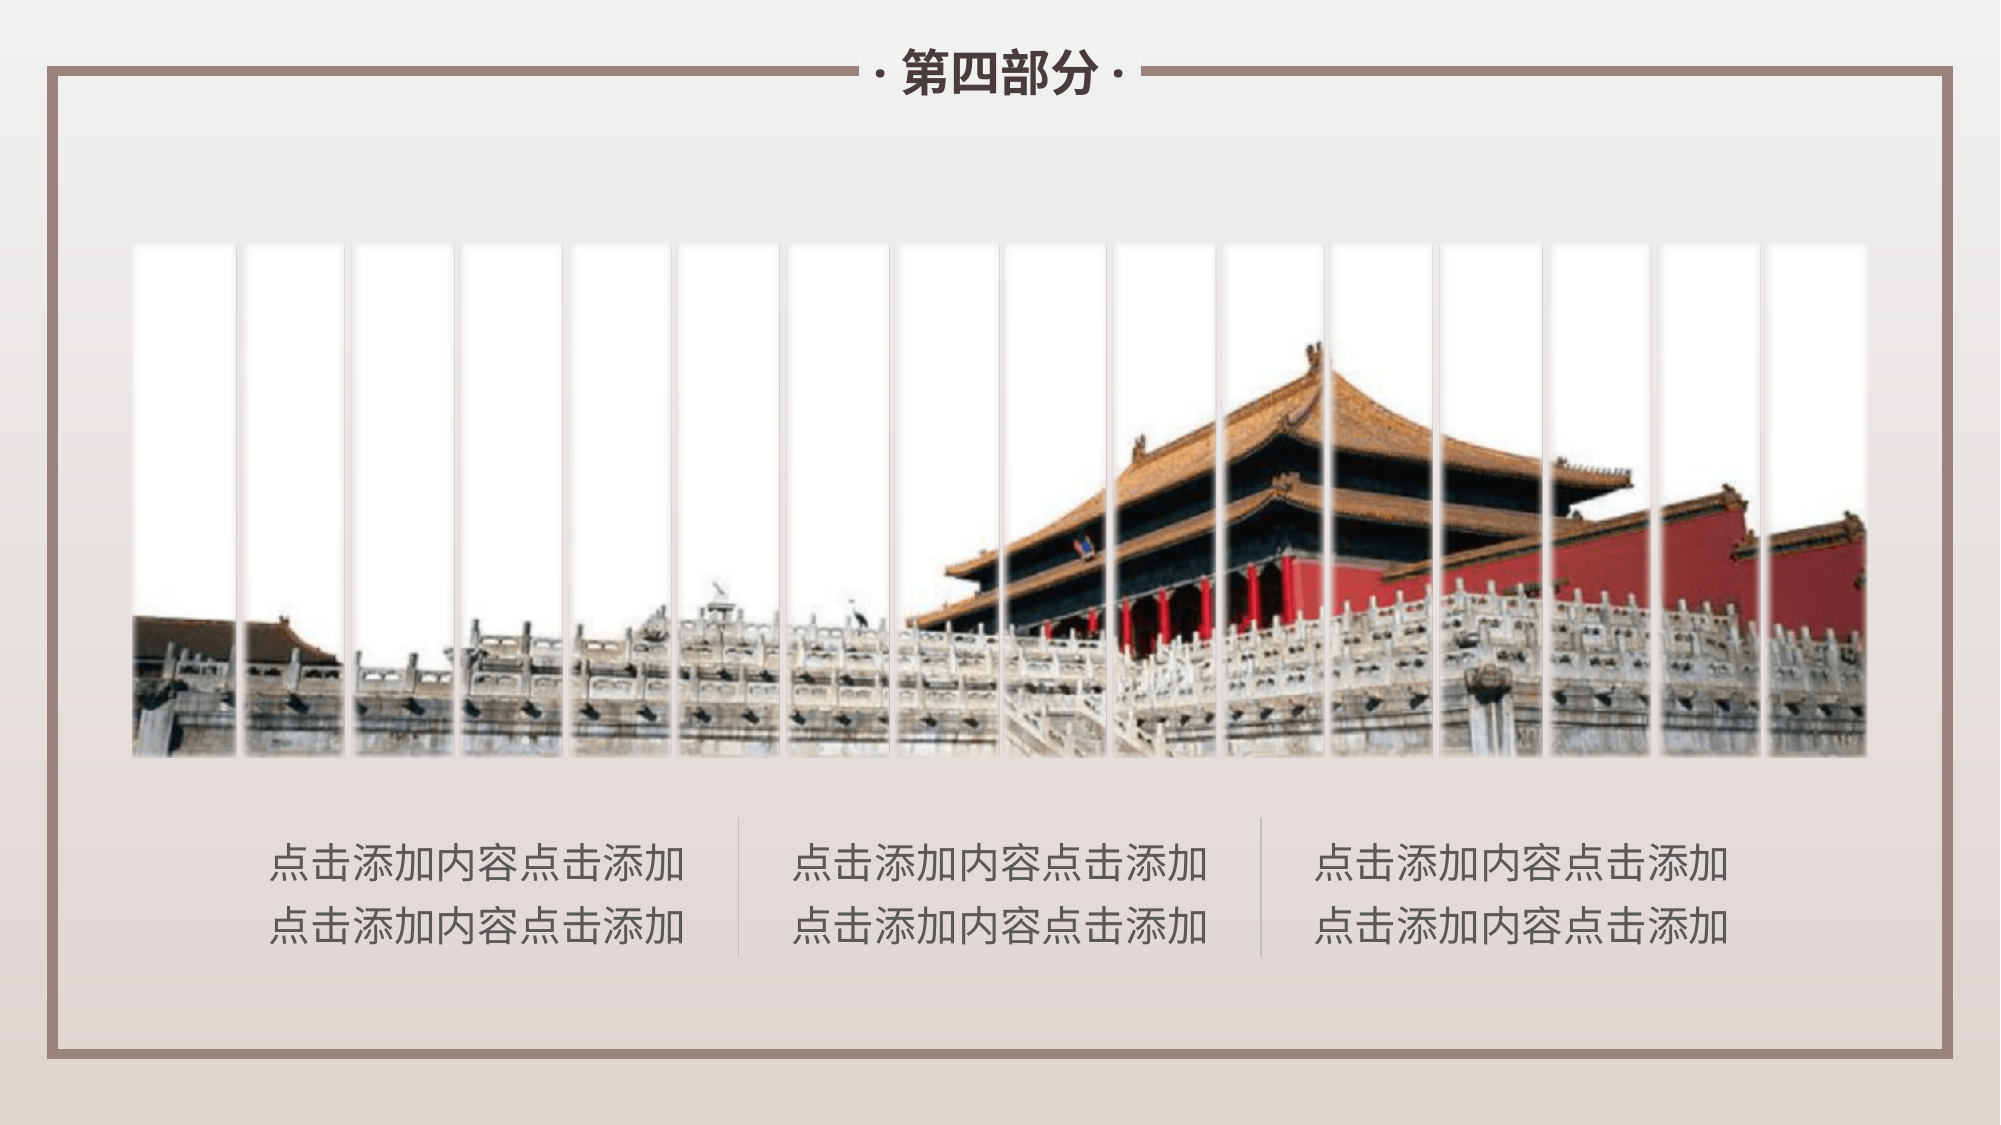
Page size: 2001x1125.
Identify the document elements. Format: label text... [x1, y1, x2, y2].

picture [132, 242, 1868, 758]
text_box 点击添加内容点击添加 点击添加内容点击添加 [1298, 817, 1746, 957]
text_box [51, 70, 1949, 1055]
text_box ·第四部分· [858, 33, 1142, 109]
text_box 点击添加内容点击添加 点击添加内容点击添加 [254, 817, 702, 957]
text_box 点击添加内容点击添加 点击添加内容点击添加 [776, 817, 1224, 957]
